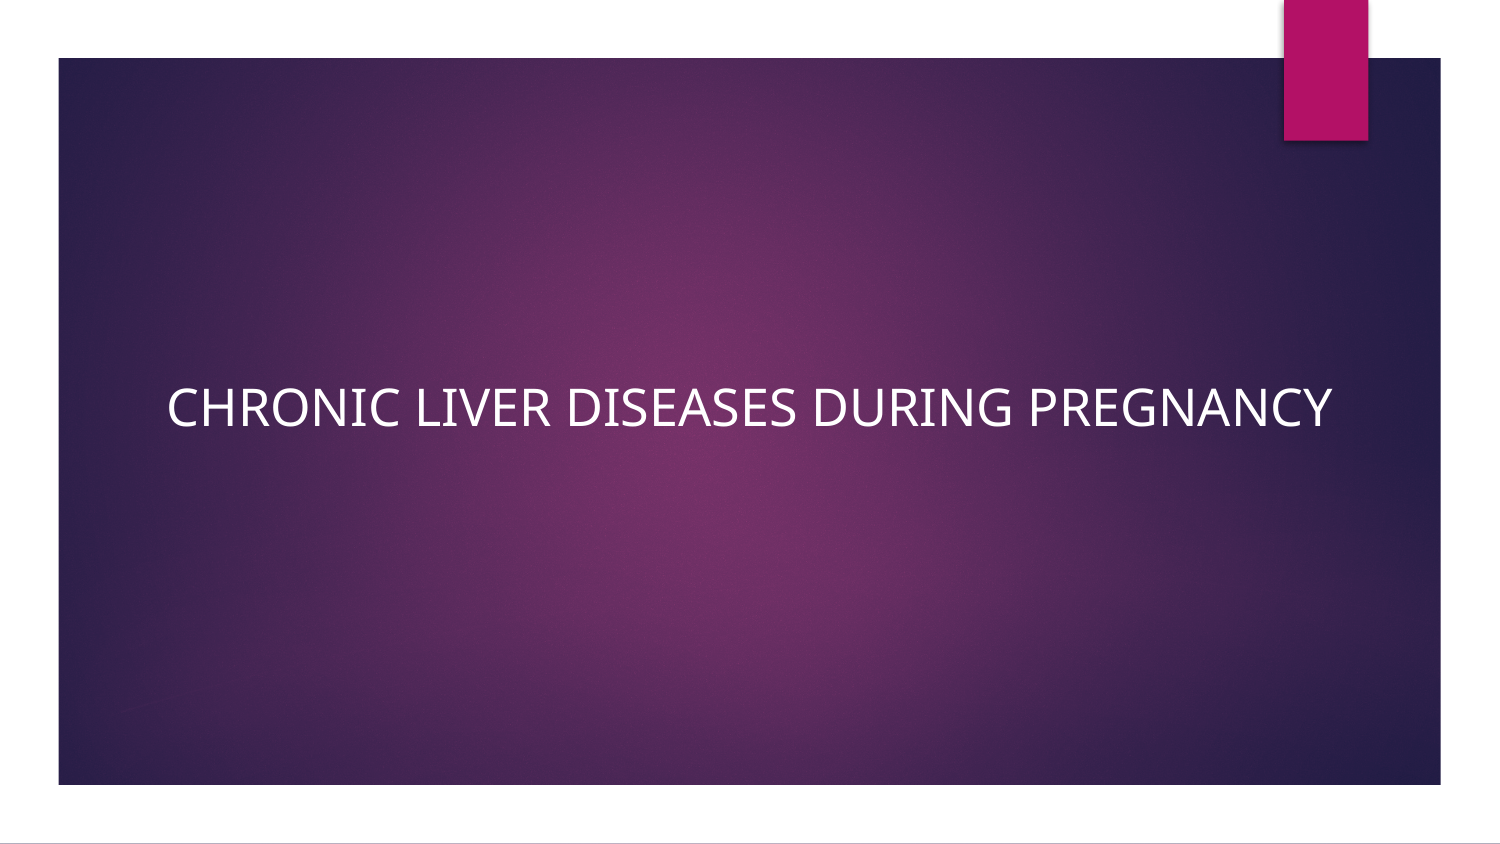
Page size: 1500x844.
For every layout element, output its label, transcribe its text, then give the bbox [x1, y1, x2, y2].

text_box CHRONIC LIVER DISEASES DURING PREGNANCY [57, 327, 1443, 452]
picture [59, 452, 1440, 785]
picture [59, 58, 1440, 327]
